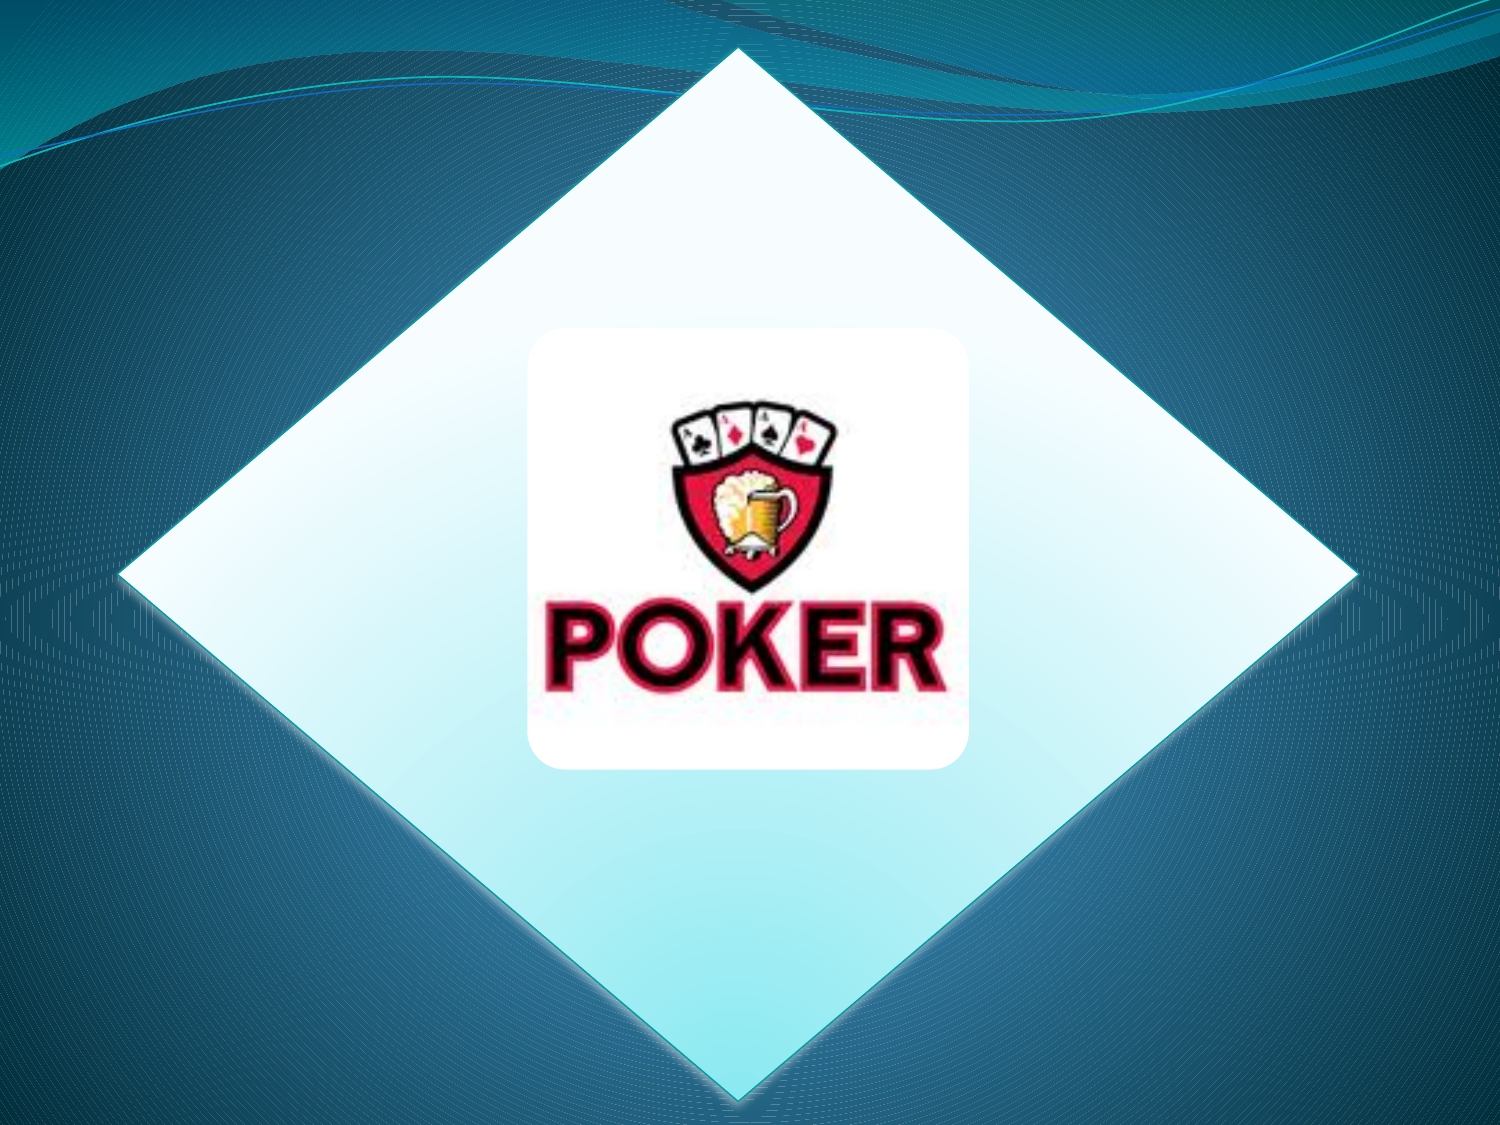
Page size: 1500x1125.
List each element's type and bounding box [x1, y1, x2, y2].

text_box [116, 46, 1361, 1103]
picture [527, 327, 970, 770]
